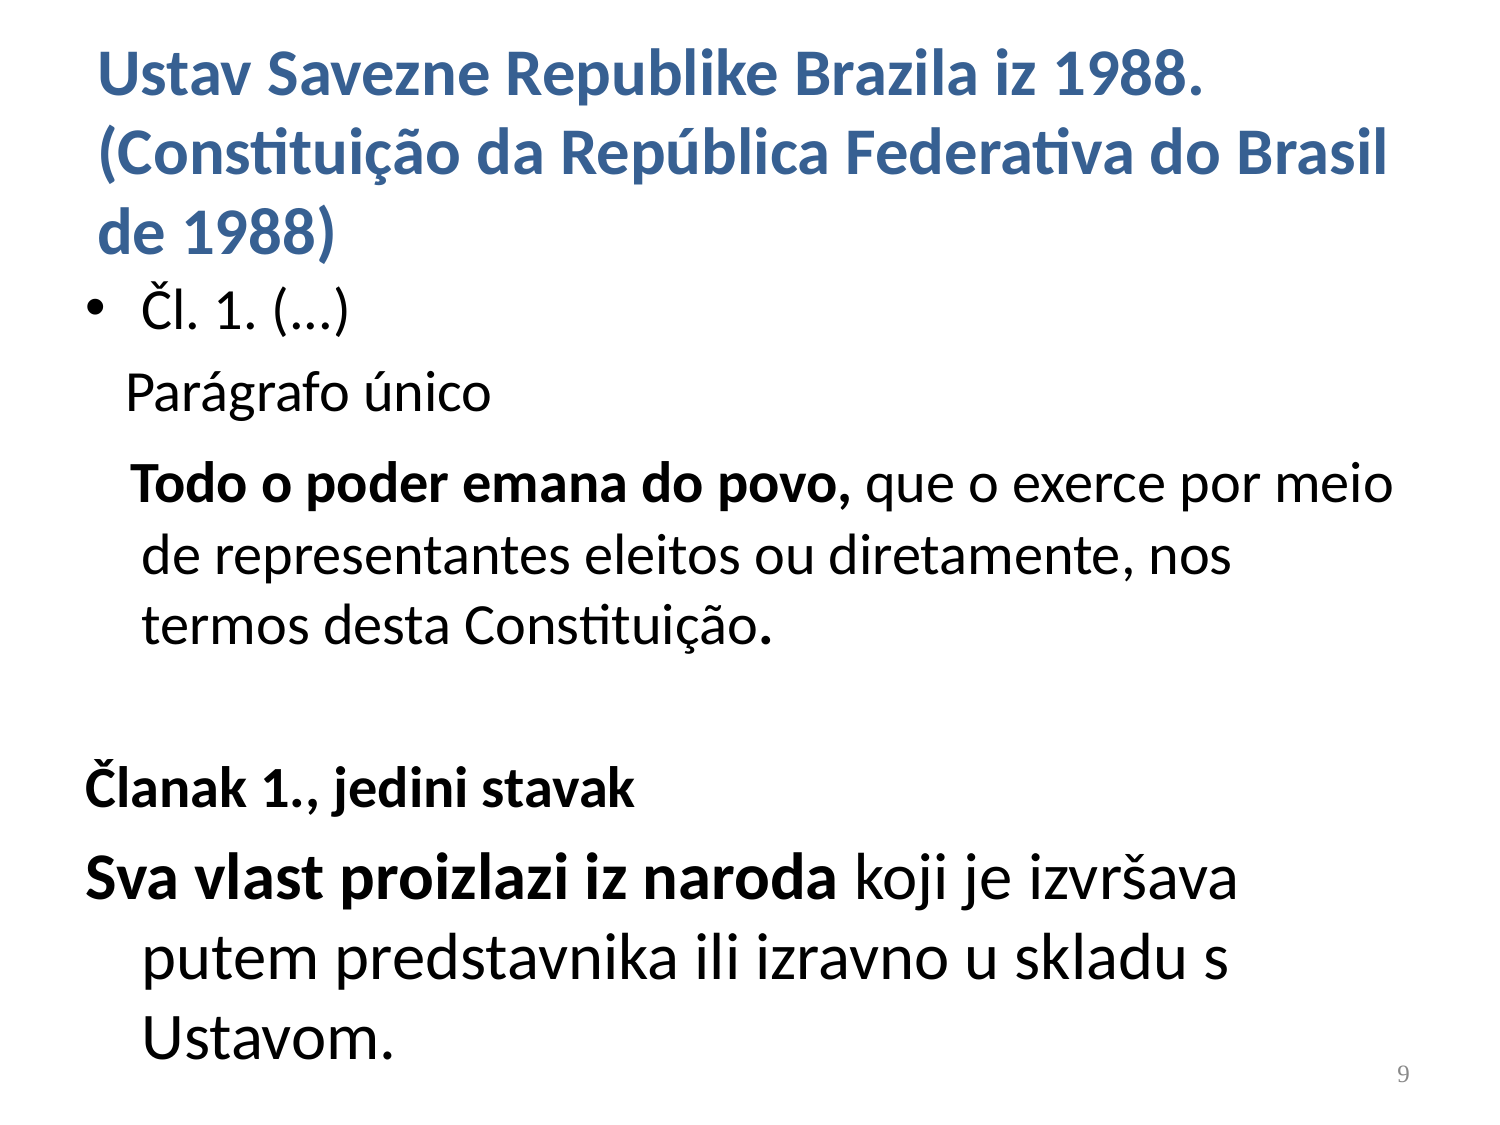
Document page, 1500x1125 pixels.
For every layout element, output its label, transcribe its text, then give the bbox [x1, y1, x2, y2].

title Ustav Savezne Republike Brazila iz 1988. (Constituição da República Federativa do Brasil de 1988) [81, 54, 1433, 243]
slide_number 9 [1074, 1042, 1425, 1103]
list Čl. 1. (...) Parágrafo único Todo o poder emana do povo, que o exerce por meio de representantes eleitos ou diretamente, nos termos desta Constituição. Članak 1., jedini stavak Sva vlast proizlazi iz naroda koji je izvršava putem predstavnika ili izravno u skladu s Ustavom. [70, 263, 1421, 938]
